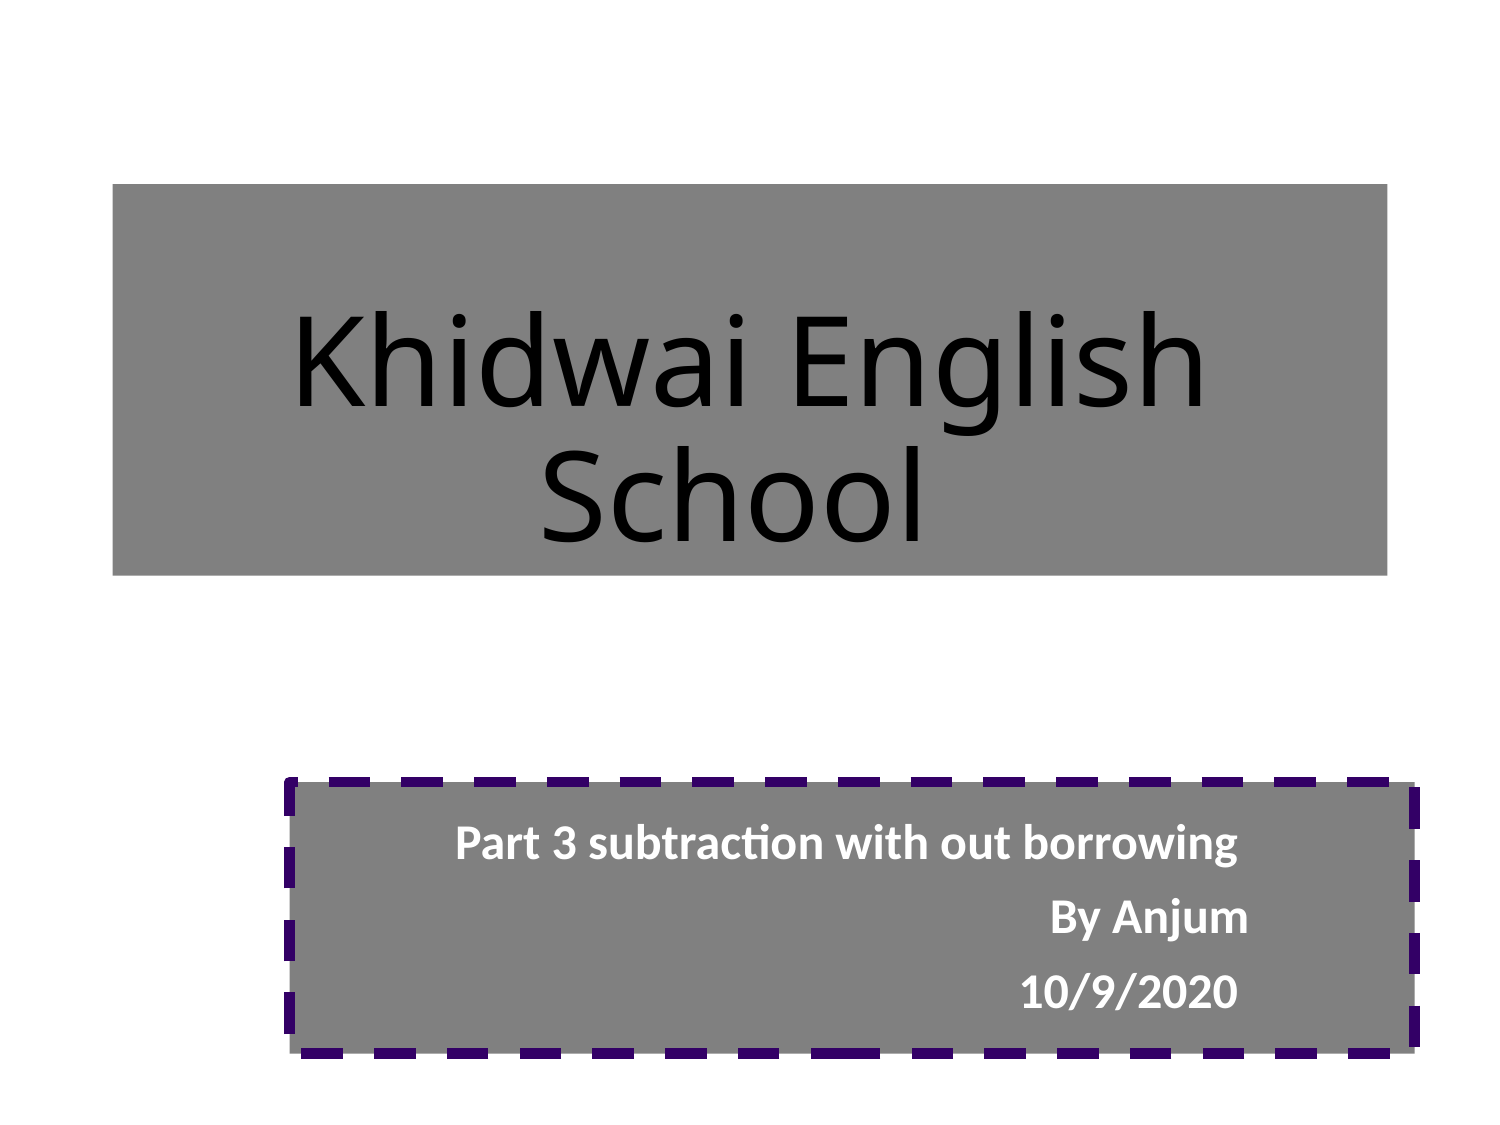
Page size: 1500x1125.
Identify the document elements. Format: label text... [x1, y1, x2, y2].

title Khidwai English School [112, 184, 1388, 576]
subtitle Part 3 subtraction with out borrowing By Anjum 10/9/2020 [289, 782, 1415, 1054]
